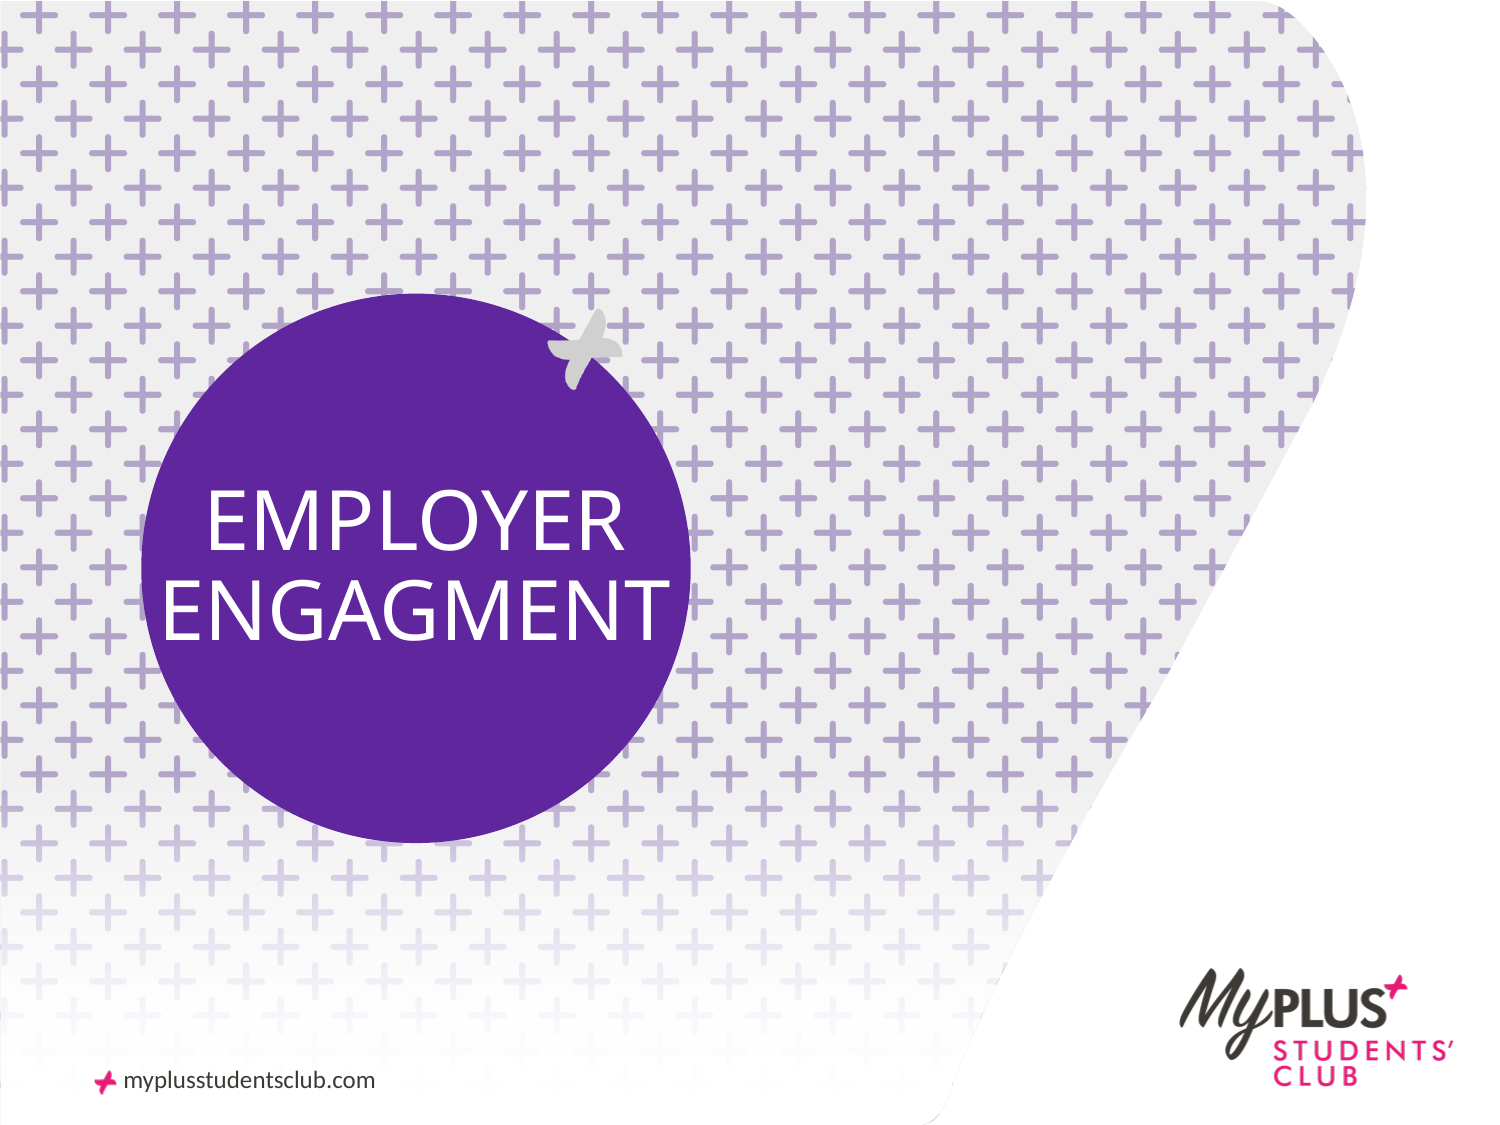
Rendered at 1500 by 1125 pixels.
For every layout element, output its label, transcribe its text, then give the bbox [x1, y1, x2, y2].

picture [0, 0, 1500, 1125]
title Employer engagment [139, 295, 692, 842]
